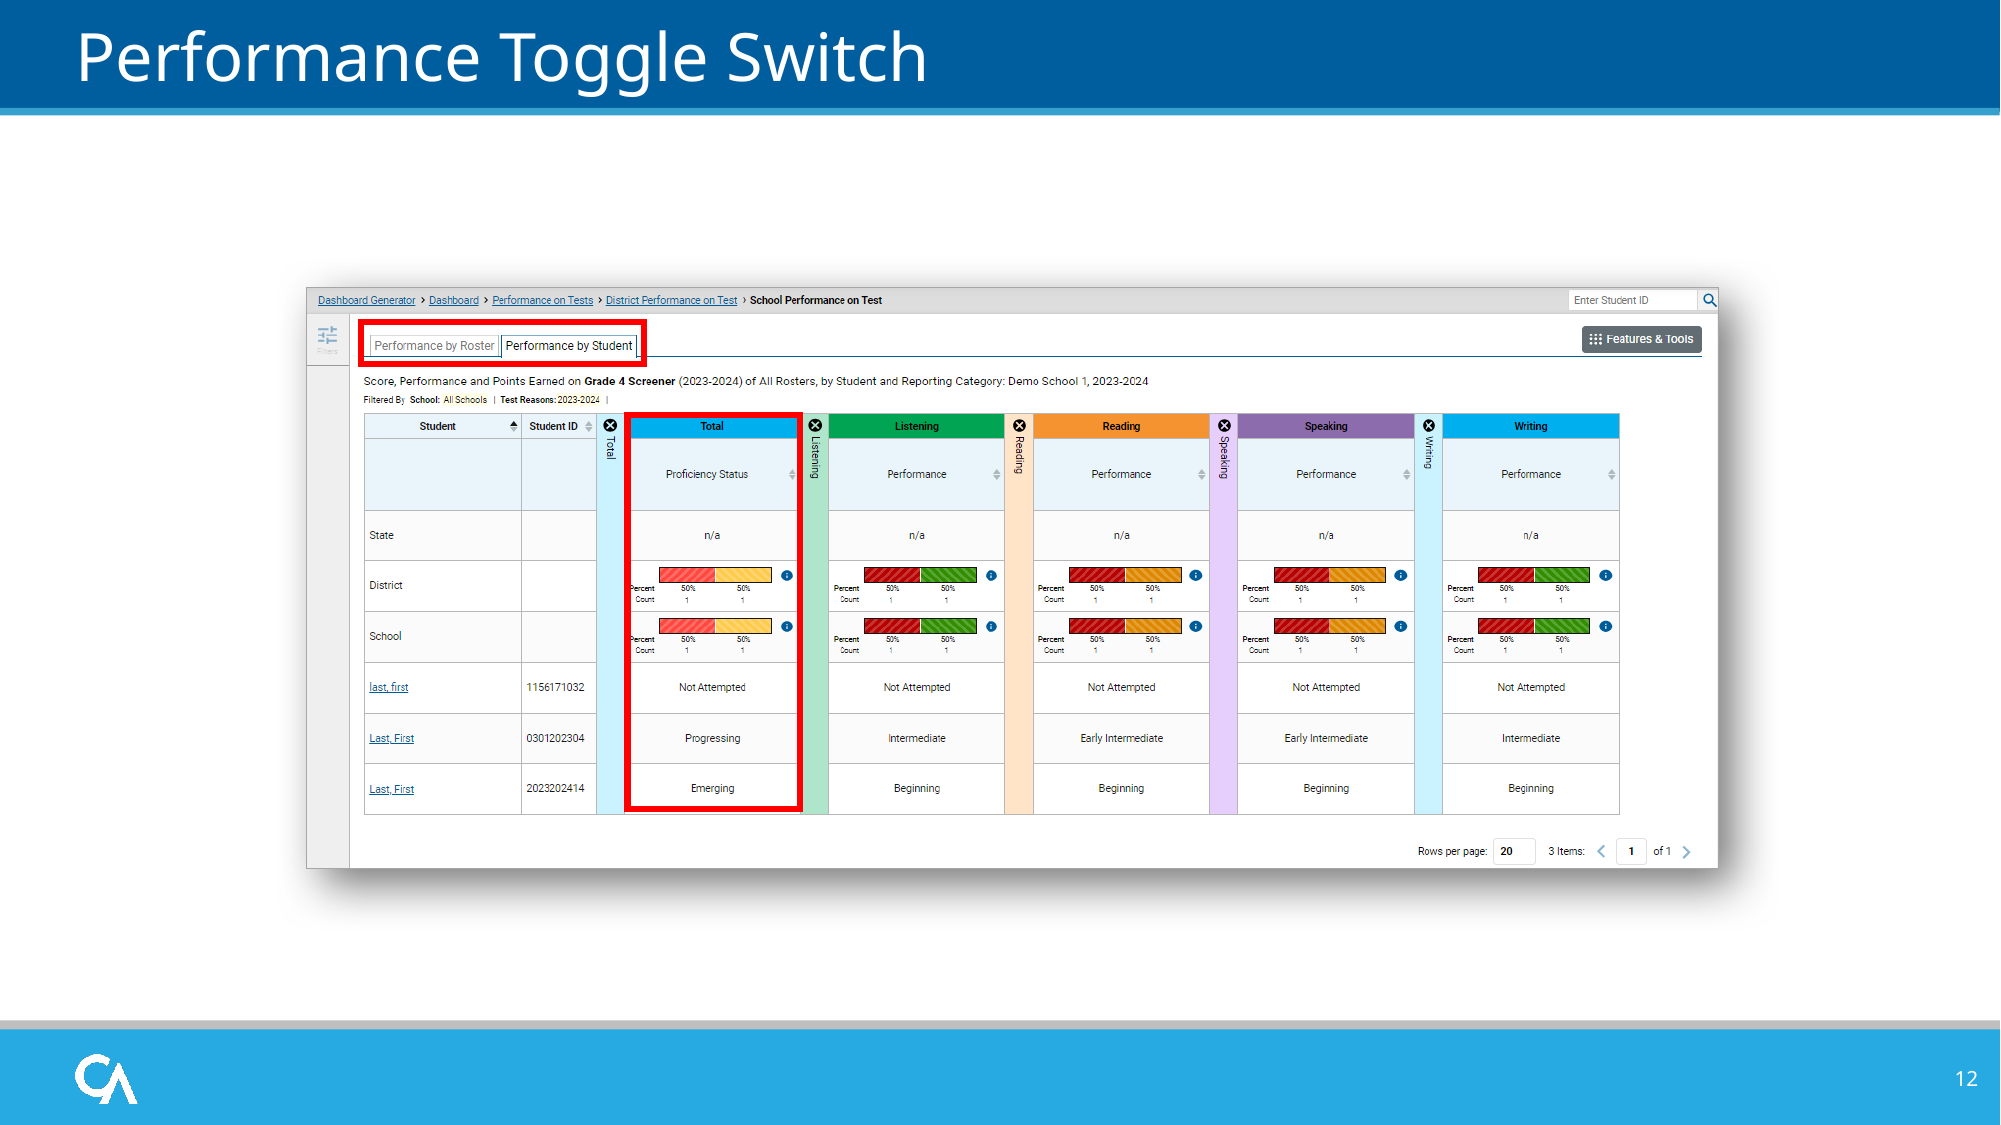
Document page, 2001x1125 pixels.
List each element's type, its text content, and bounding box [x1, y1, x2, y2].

picture [75, 1054, 138, 1104]
slide_number 12 [1877, 1057, 1993, 1103]
title Performance Toggle Switch [75, 15, 1913, 105]
picture [306, 287, 1719, 869]
